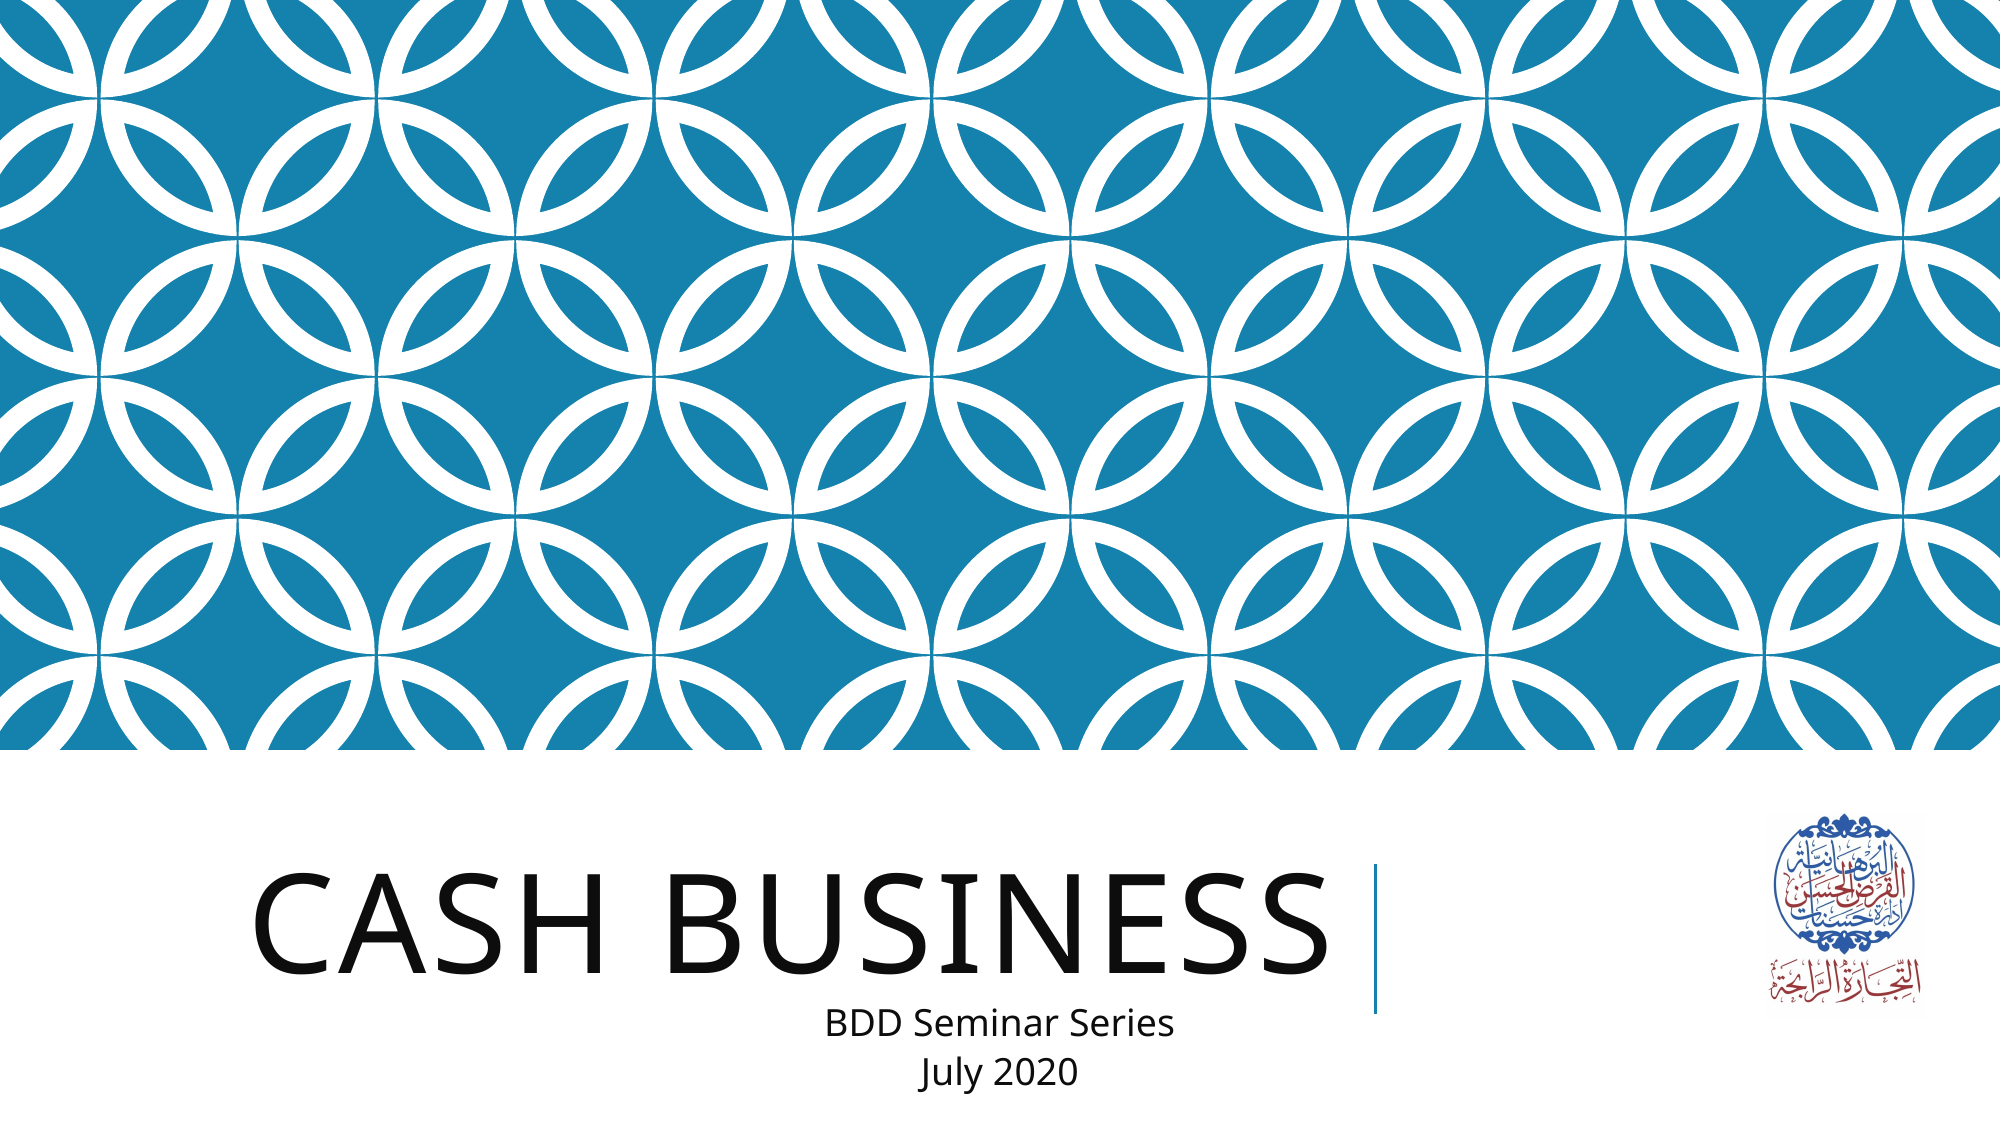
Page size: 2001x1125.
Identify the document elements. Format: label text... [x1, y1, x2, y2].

title Cash business [75, 813, 1350, 1054]
picture [1766, 813, 1926, 1020]
subtitle BDD Seminar Series July 2020 [700, 966, 1300, 1125]
